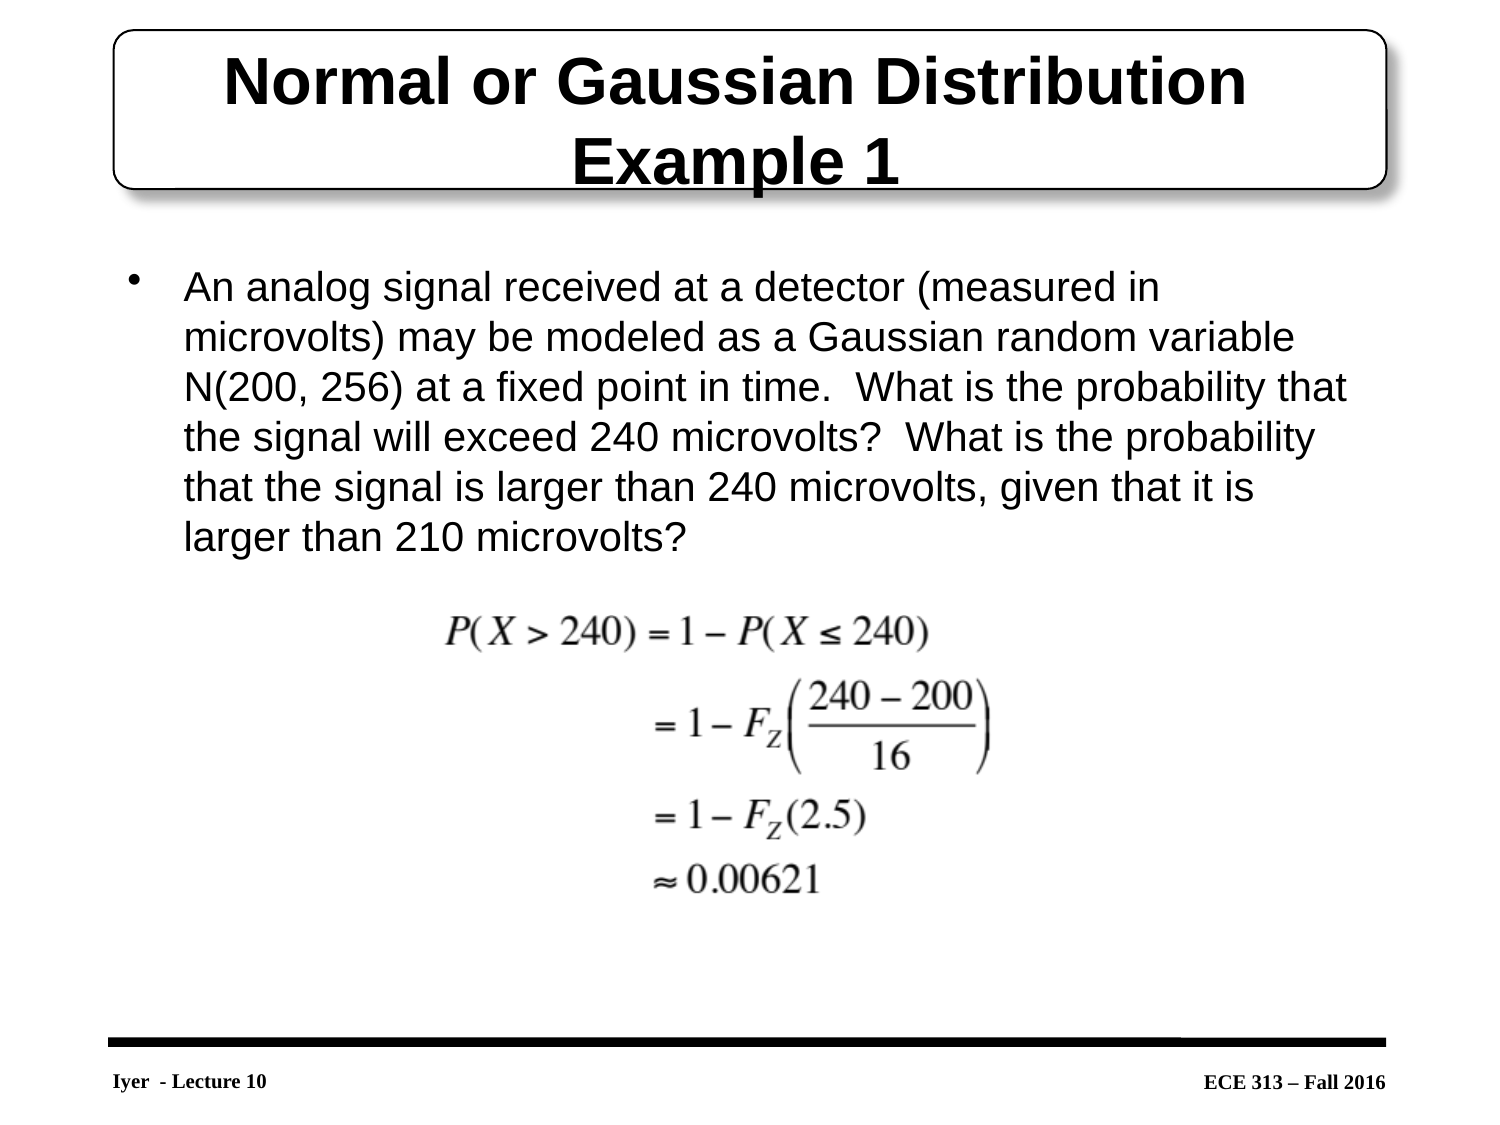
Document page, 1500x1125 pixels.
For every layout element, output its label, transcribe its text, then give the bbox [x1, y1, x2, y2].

list An analog signal received at a detector (measured in microvolts) may be modeled as a Gaussian random variable N(200, 256) at a fixed point in time. What is the probability that the signal will exceed 240 microvolts? What is the probability that the signal is larger than 240 microvolts, given that it is larger than 210 microvolts? [112, 252, 1388, 1020]
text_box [440, 614, 998, 895]
title Normal or Gaussian Distribution Example 1 [98, 26, 1374, 209]
